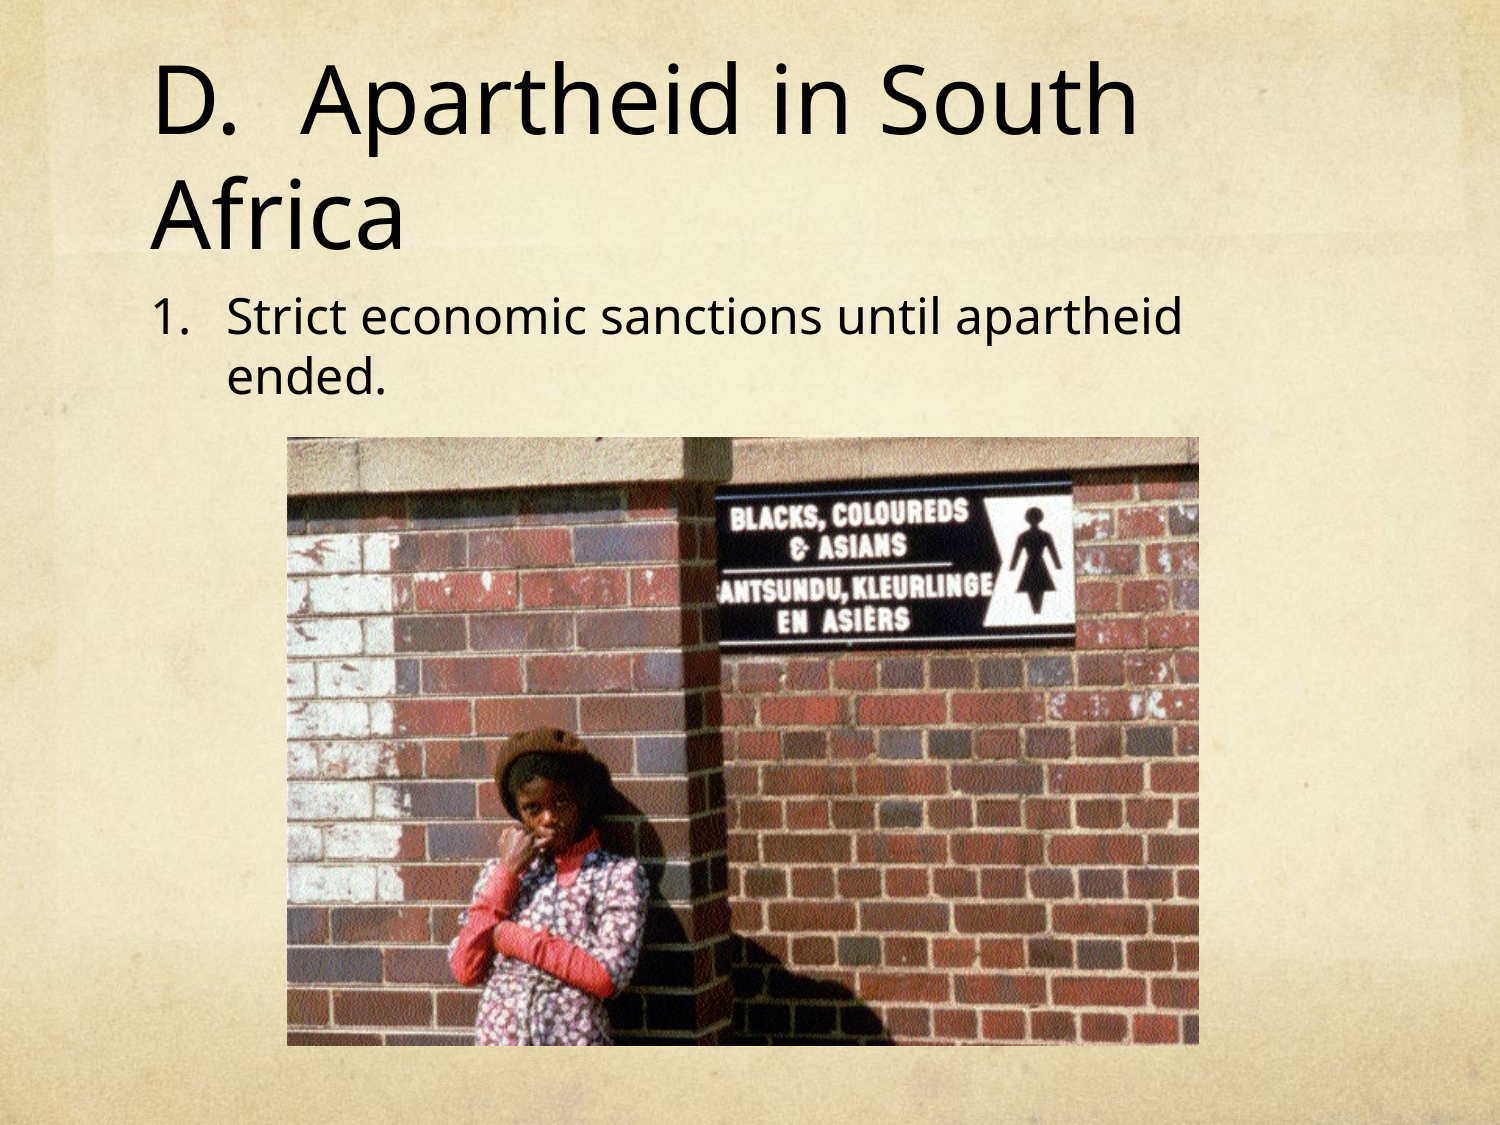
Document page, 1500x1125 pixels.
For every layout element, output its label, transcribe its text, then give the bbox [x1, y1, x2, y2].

picture [0, 0, 1500, 1125]
list 1. Strict economic sanctions until apartheid ended. [150, 284, 1350, 950]
title D. Apartheid in South Africa [150, 82, 1350, 225]
